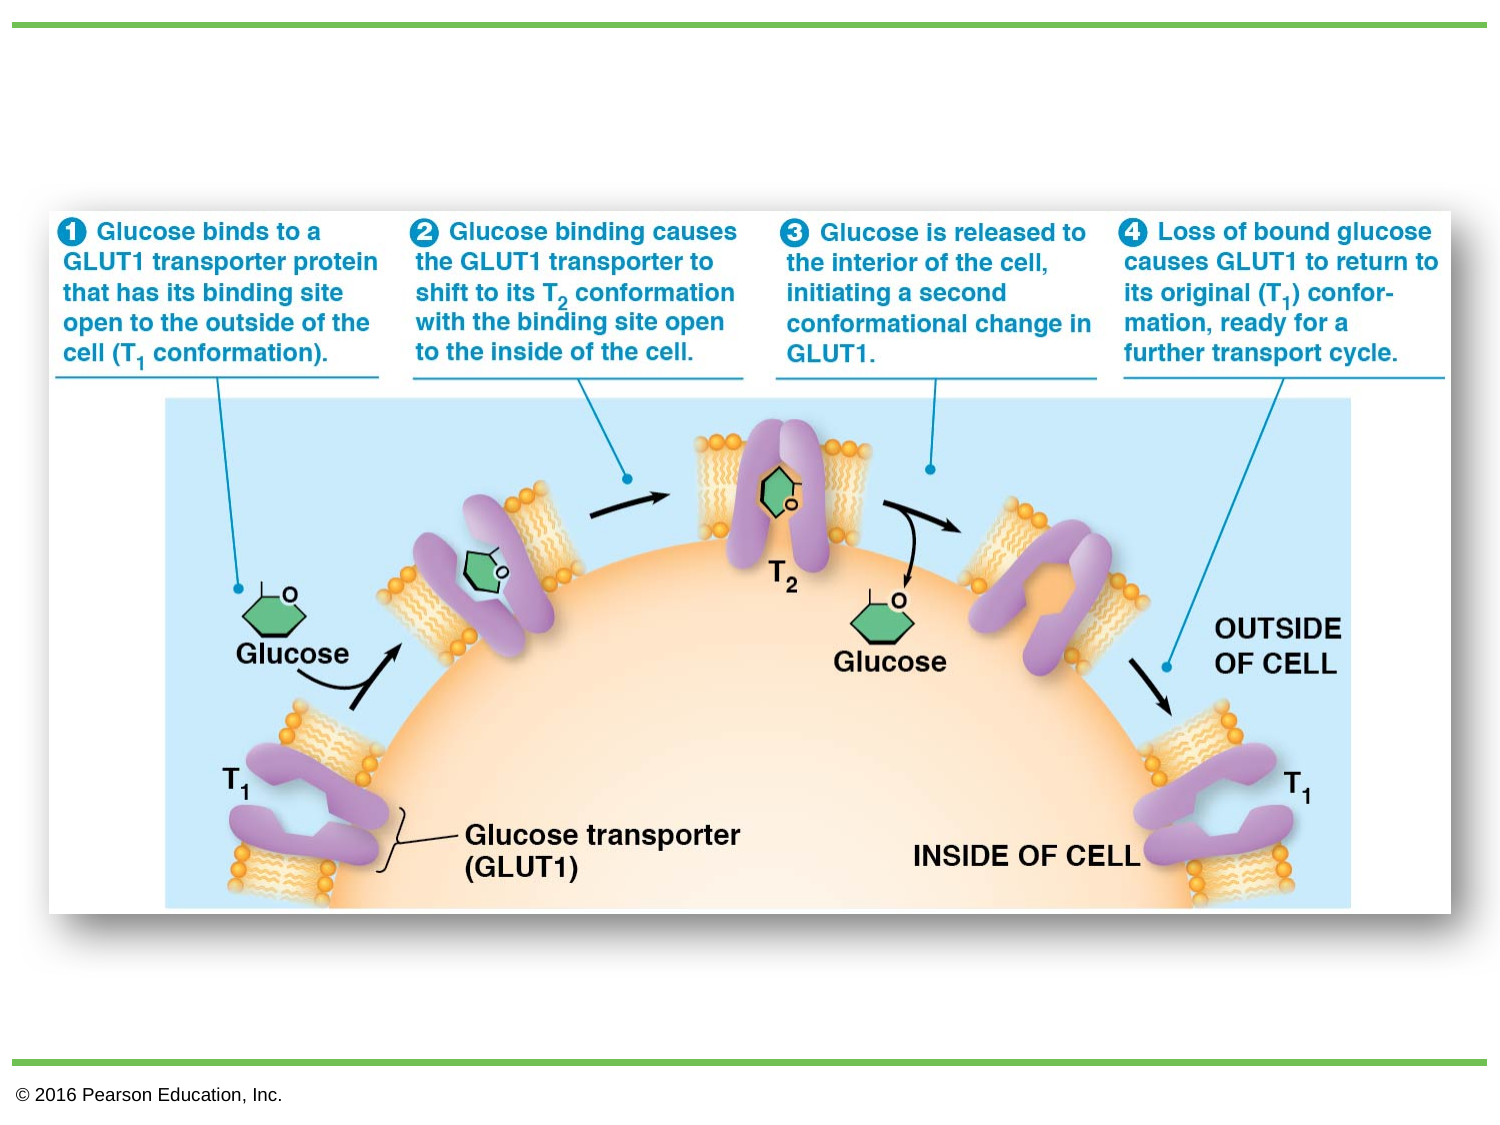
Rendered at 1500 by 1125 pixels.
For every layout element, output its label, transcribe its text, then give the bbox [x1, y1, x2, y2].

footer © 2016 Pearson Education, Inc. [0, 1062, 476, 1125]
picture [48, 211, 1452, 914]
